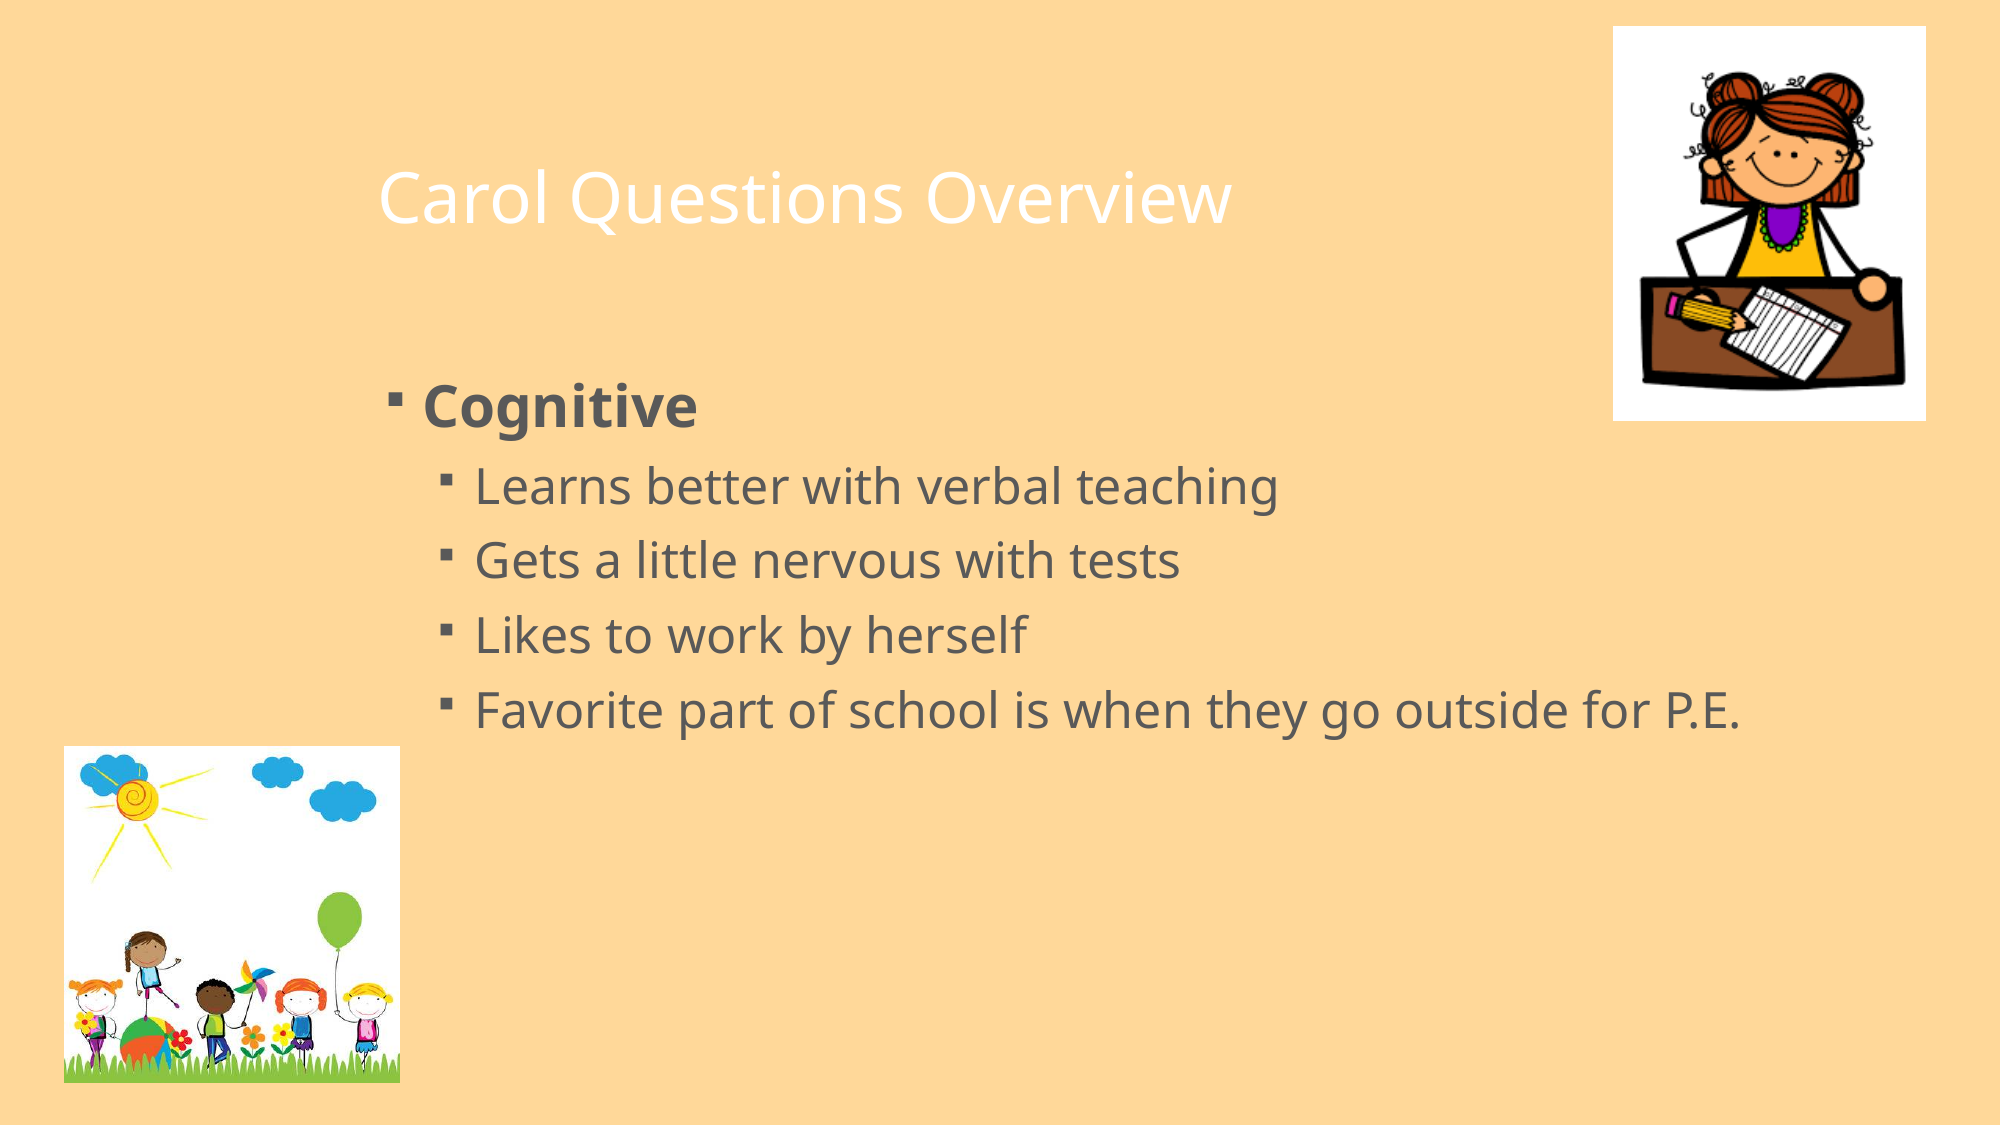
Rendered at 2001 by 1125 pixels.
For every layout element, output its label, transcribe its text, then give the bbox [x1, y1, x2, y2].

list Cognitive Learns better with verbal teaching Gets a little nervous with tests Likes to work by herself Favorite part of school is when they go outside for P.E. [362, 262, 1900, 938]
title Carol Questions Overview [362, 50, 1613, 247]
picture [1613, 26, 1926, 421]
picture [64, 746, 400, 1083]
